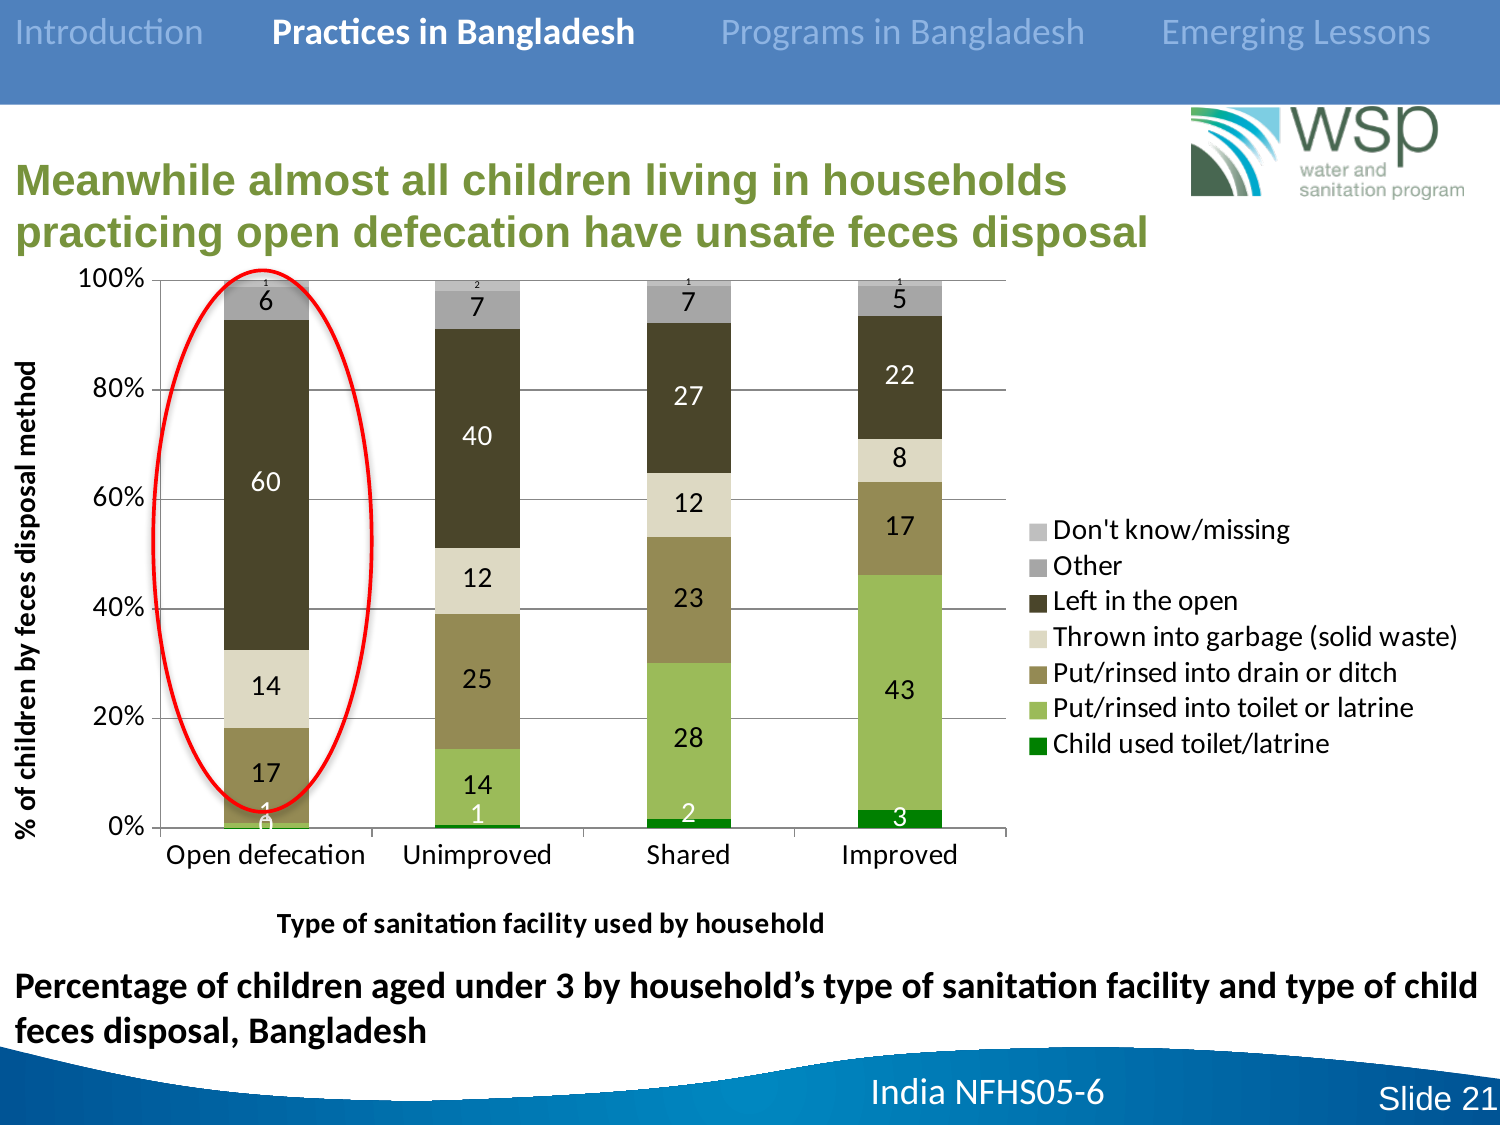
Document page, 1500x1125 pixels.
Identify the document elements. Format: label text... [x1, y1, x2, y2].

text_box India NFHS05-6 [855, 1059, 1121, 1120]
text_box Introduction Practices in Bangladesh Programs in Bangladesh Emerging Lessons [0, 0, 1500, 105]
picture [1189, 105, 1464, 200]
title Meanwhile almost all children living in households practicing open defecation have unsafe feces disposal [0, 105, 1189, 264]
text_box Percentage of children aged under 3 by household’s type of sanitation facility and type of child feces disposal, Bangladesh [0, 953, 1500, 1059]
chart [0, 265, 1482, 1014]
